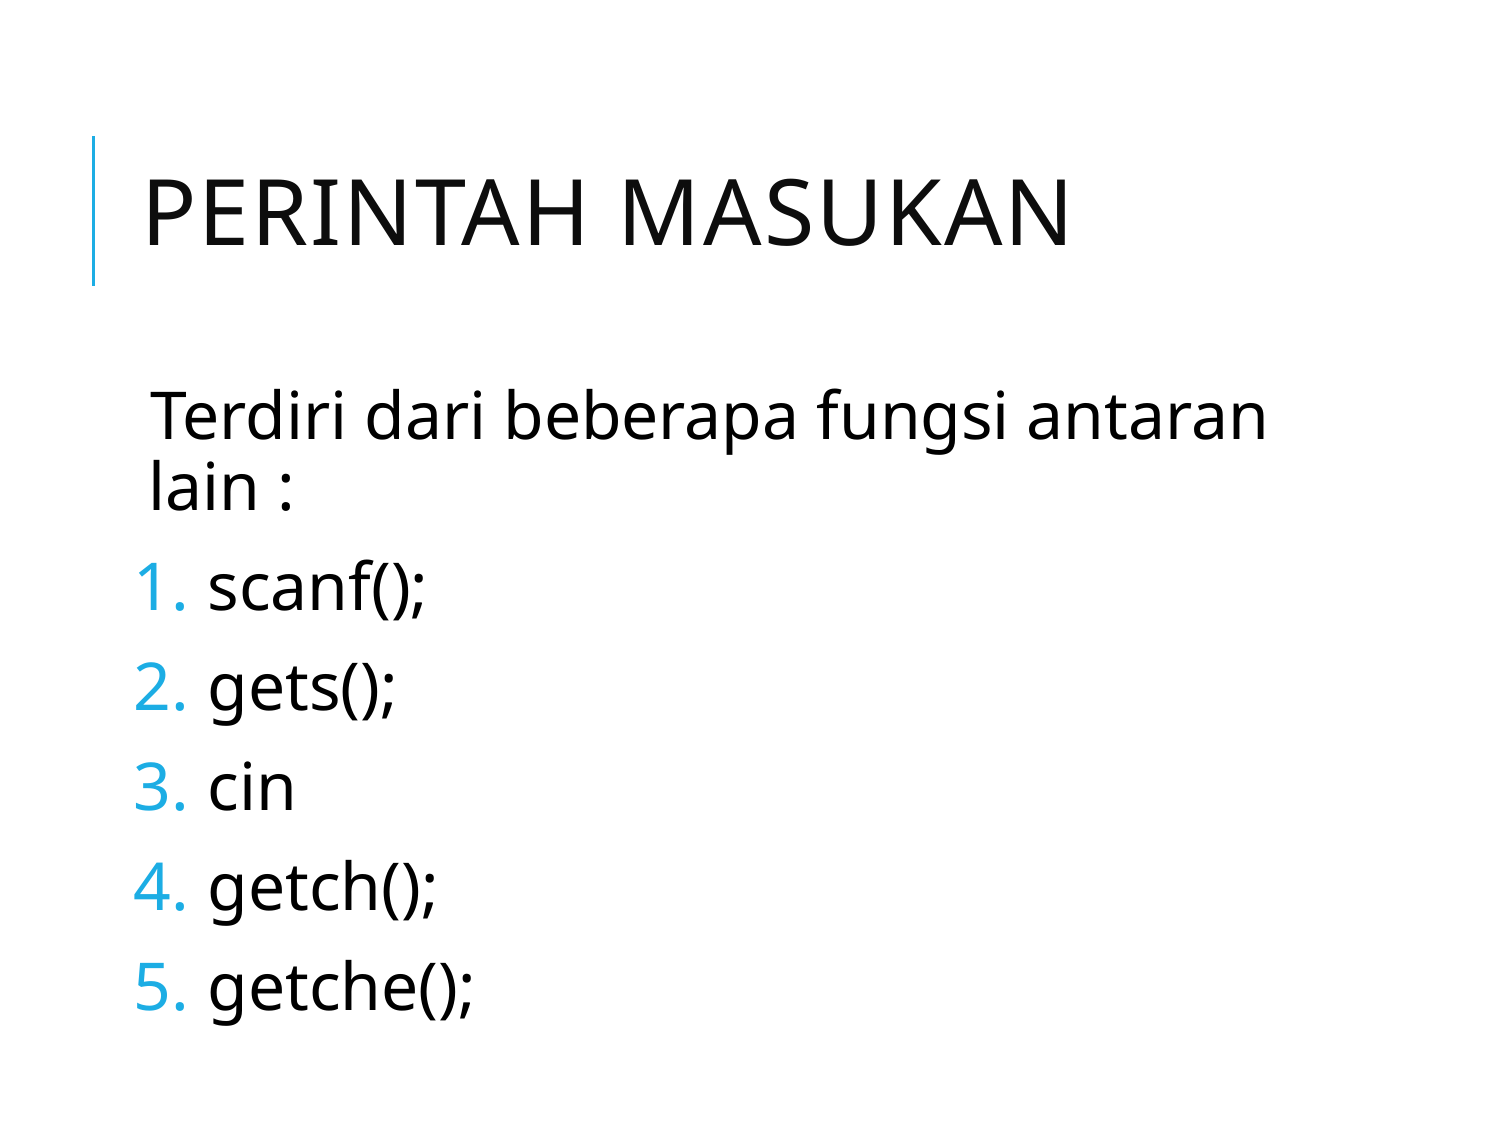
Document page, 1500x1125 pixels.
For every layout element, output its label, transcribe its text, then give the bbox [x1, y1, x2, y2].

list Terdiri dari beberapa fungsi antaran lain : scanf(); gets(); cin getch(); getche(); [126, 375, 1322, 1035]
title Perintah masukan [126, 96, 1322, 342]
